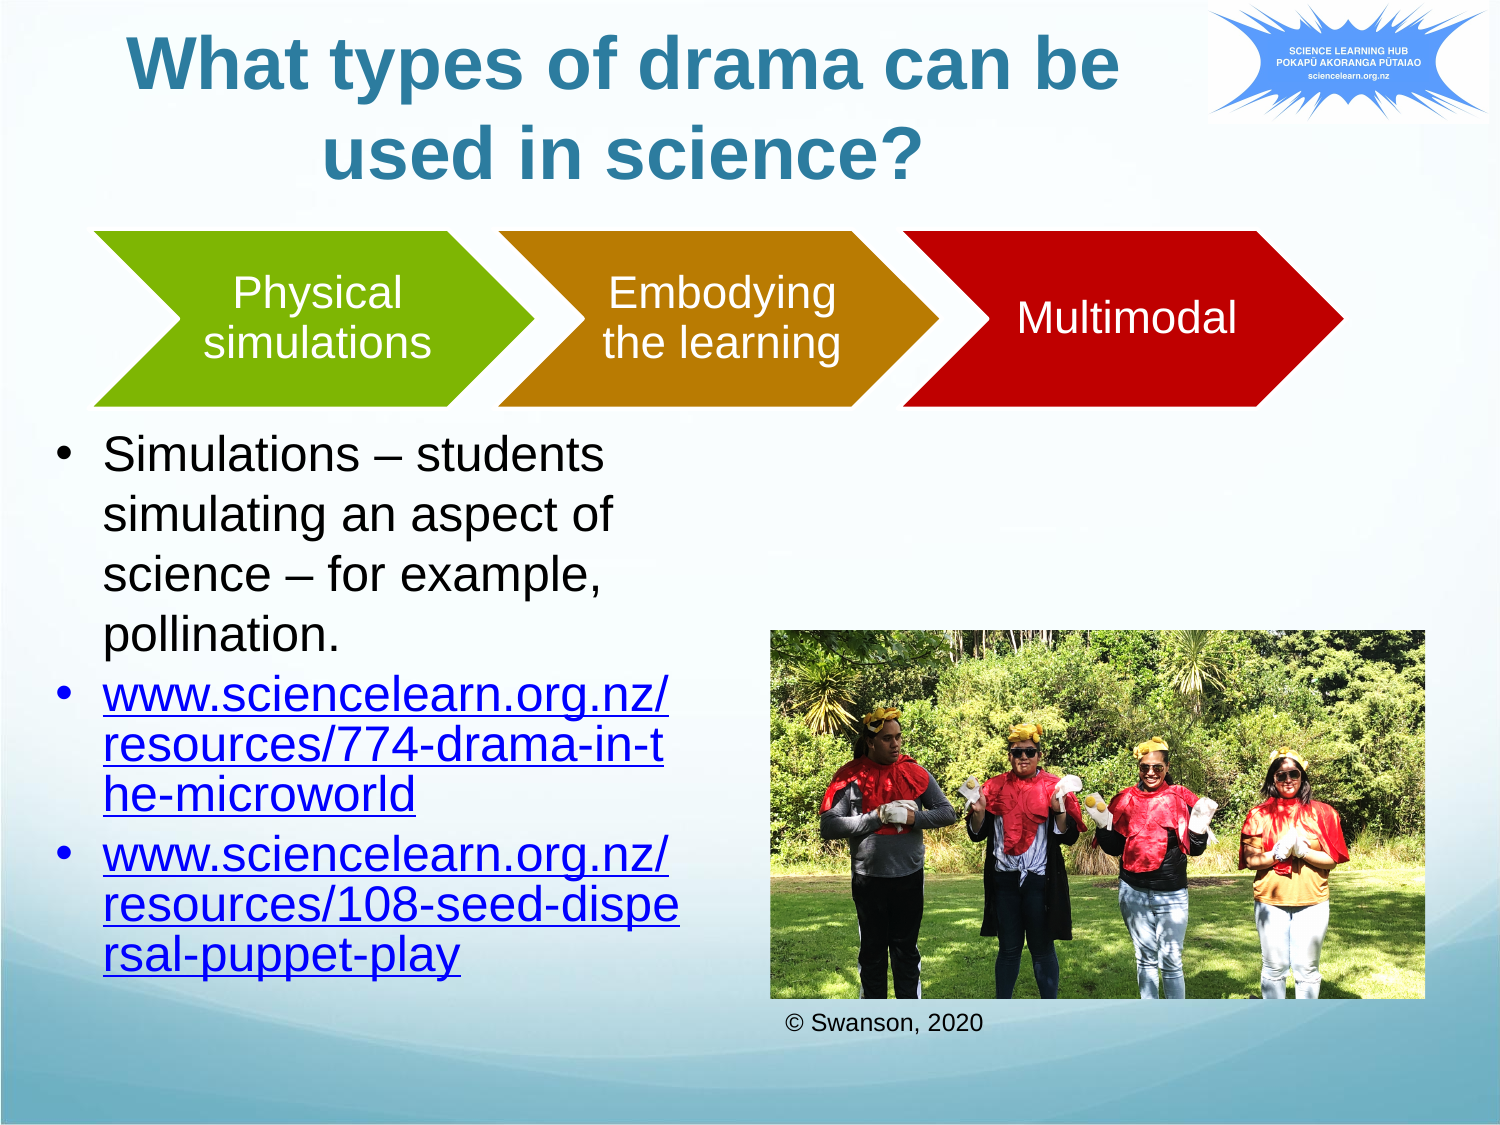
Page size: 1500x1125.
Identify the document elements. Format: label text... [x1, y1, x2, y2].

text_box © Swanson, 2020 [770, 1007, 1201, 1044]
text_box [87, 228, 1348, 409]
text_box What types of drama can be used in science? [101, 10, 1147, 199]
picture [0, 0, 1500, 1125]
text_box Simulations – students simulating an aspect of science – for example, pollination. www.sciencelearn.org.nz/resources/774-drama-in-the-microworld www.sciencelearn.org.nz/resources/108-seed-dispersal-puppet-play [40, 339, 696, 930]
